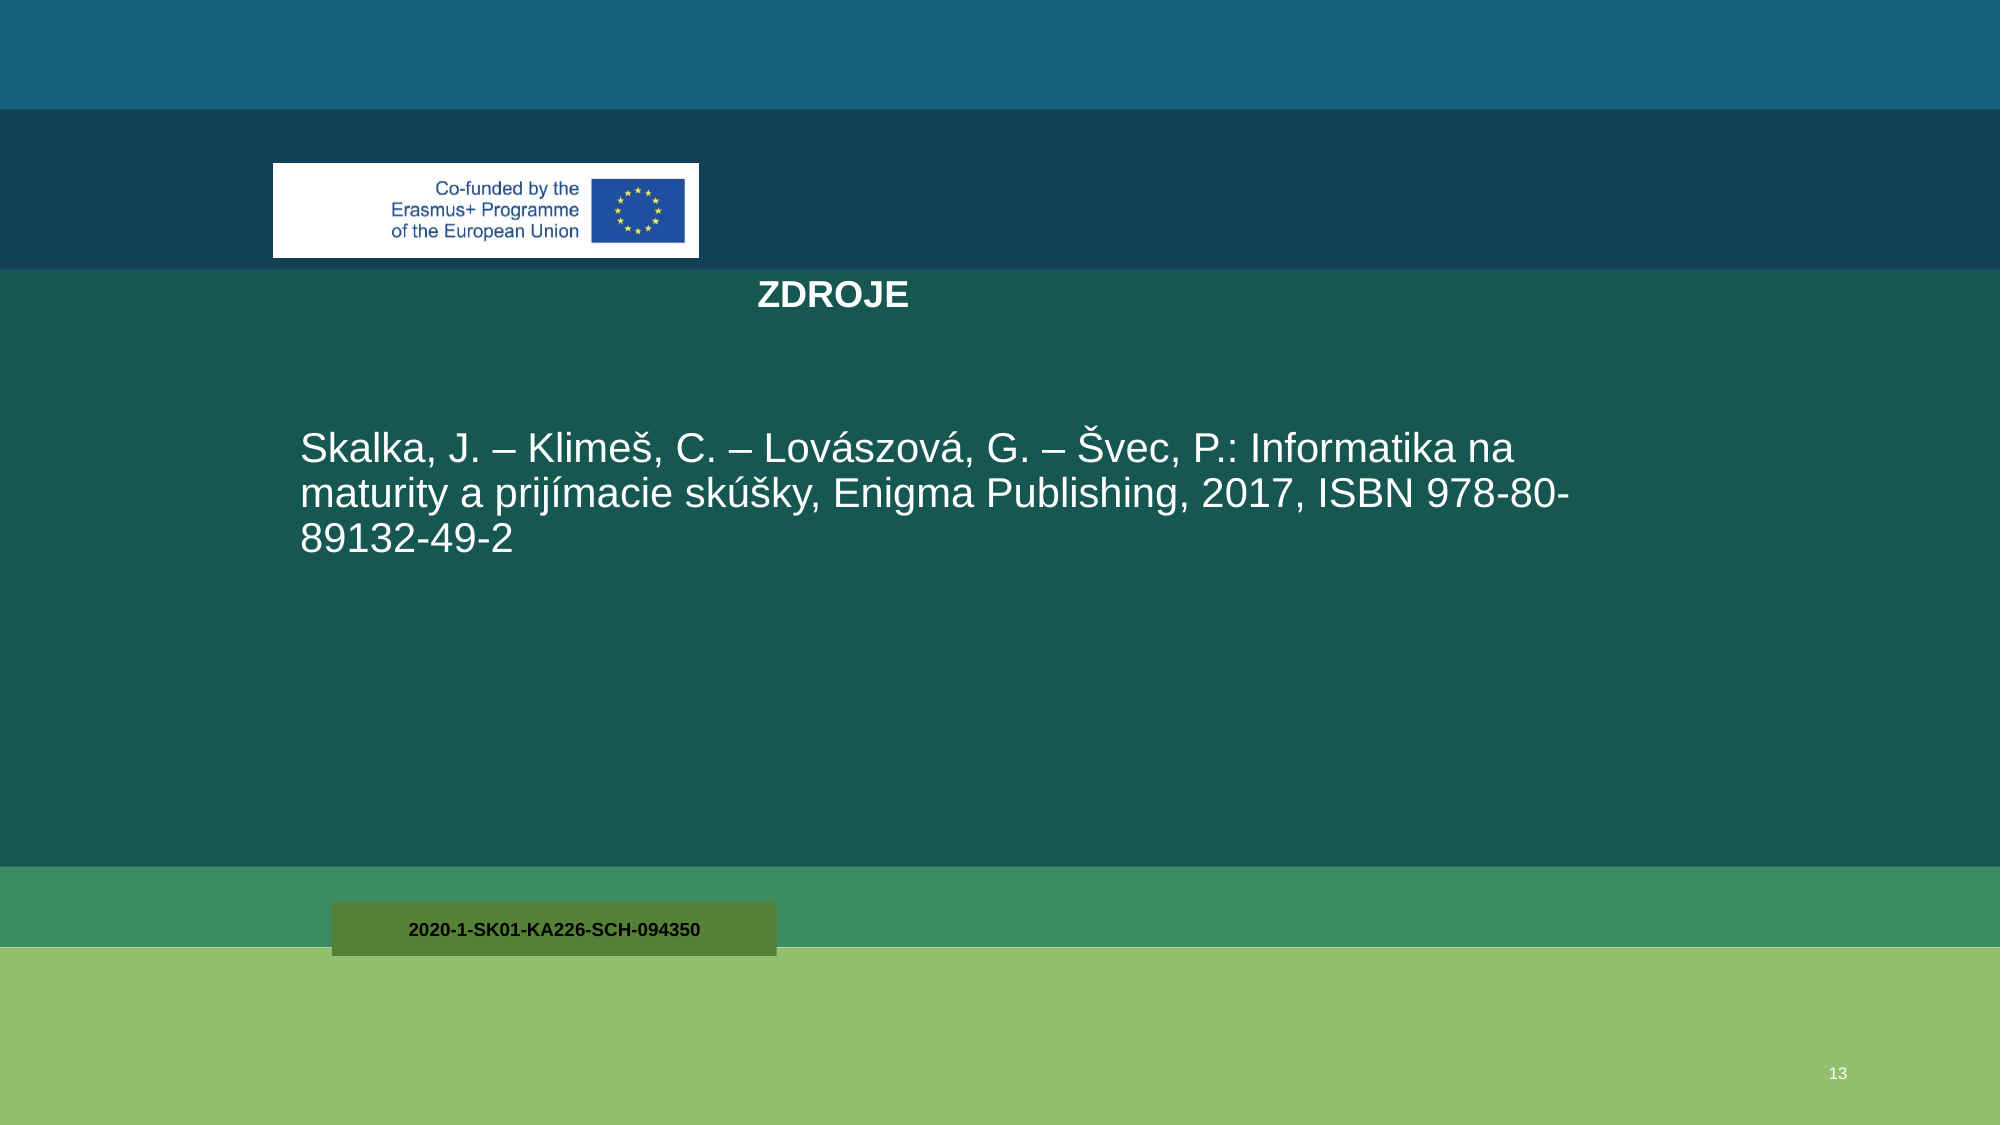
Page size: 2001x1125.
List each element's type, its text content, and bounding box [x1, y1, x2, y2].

title ZDROJE [742, 238, 1445, 352]
text_box 2020-1-SK01-KA226-SCH-094350 [331, 902, 777, 956]
subtitle Skalka, J. – Klimeš, C. – Lovászová, G. – Švec, P.: Informatika na maturity a prijímacie skúšky, Enigma Publishing, 2017, ISBN 978-80-89132-49-2 [285, 375, 1603, 675]
slide_number ‹#› [1412, 1042, 1863, 1103]
picture [273, 163, 700, 258]
